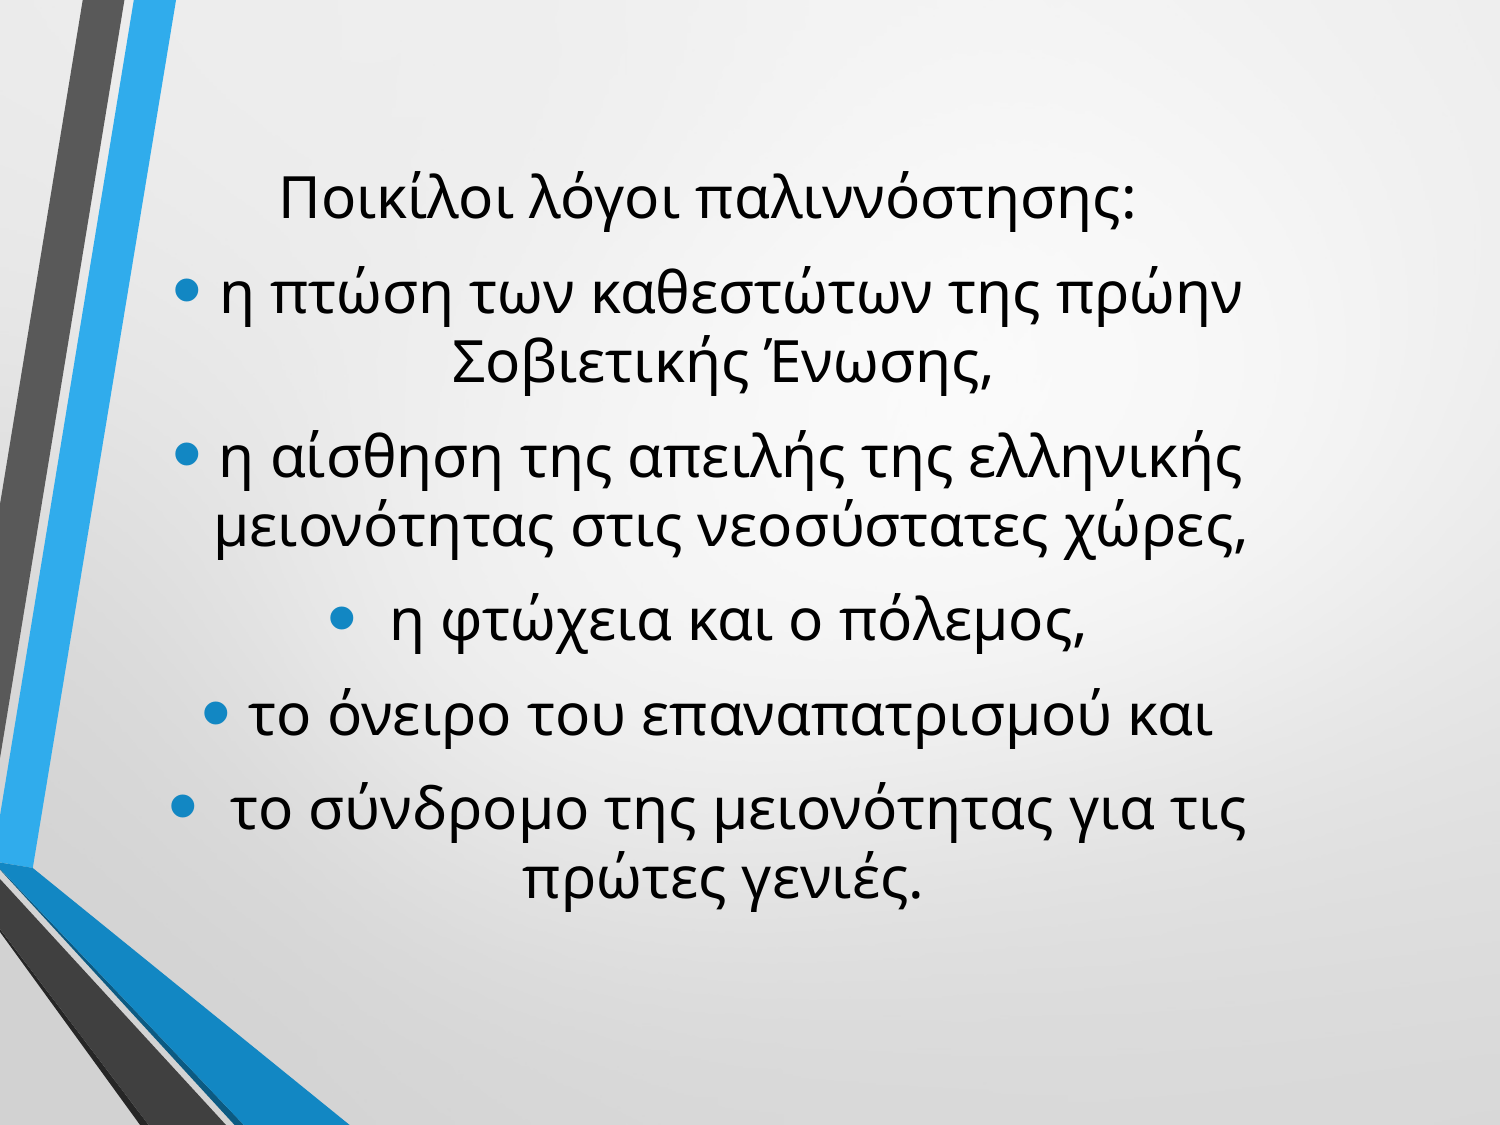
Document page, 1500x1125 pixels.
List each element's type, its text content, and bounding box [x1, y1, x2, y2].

list Ποικίλοι λόγοι παλιννόστησης: η πτώση των καθεστώτων της πρώην Σοβιετικής Ένωσης, η αίσθηση της απειλής της ελληνικής μειονότητας στις νεοσύστατες χώρες, η φτώχεια και ο πόλεμος, το όνειρο του επαναπατρισμού και το σύνδρομο της μειονότητας για τις πρώτες γενιές. [75, 66, 1341, 1005]
